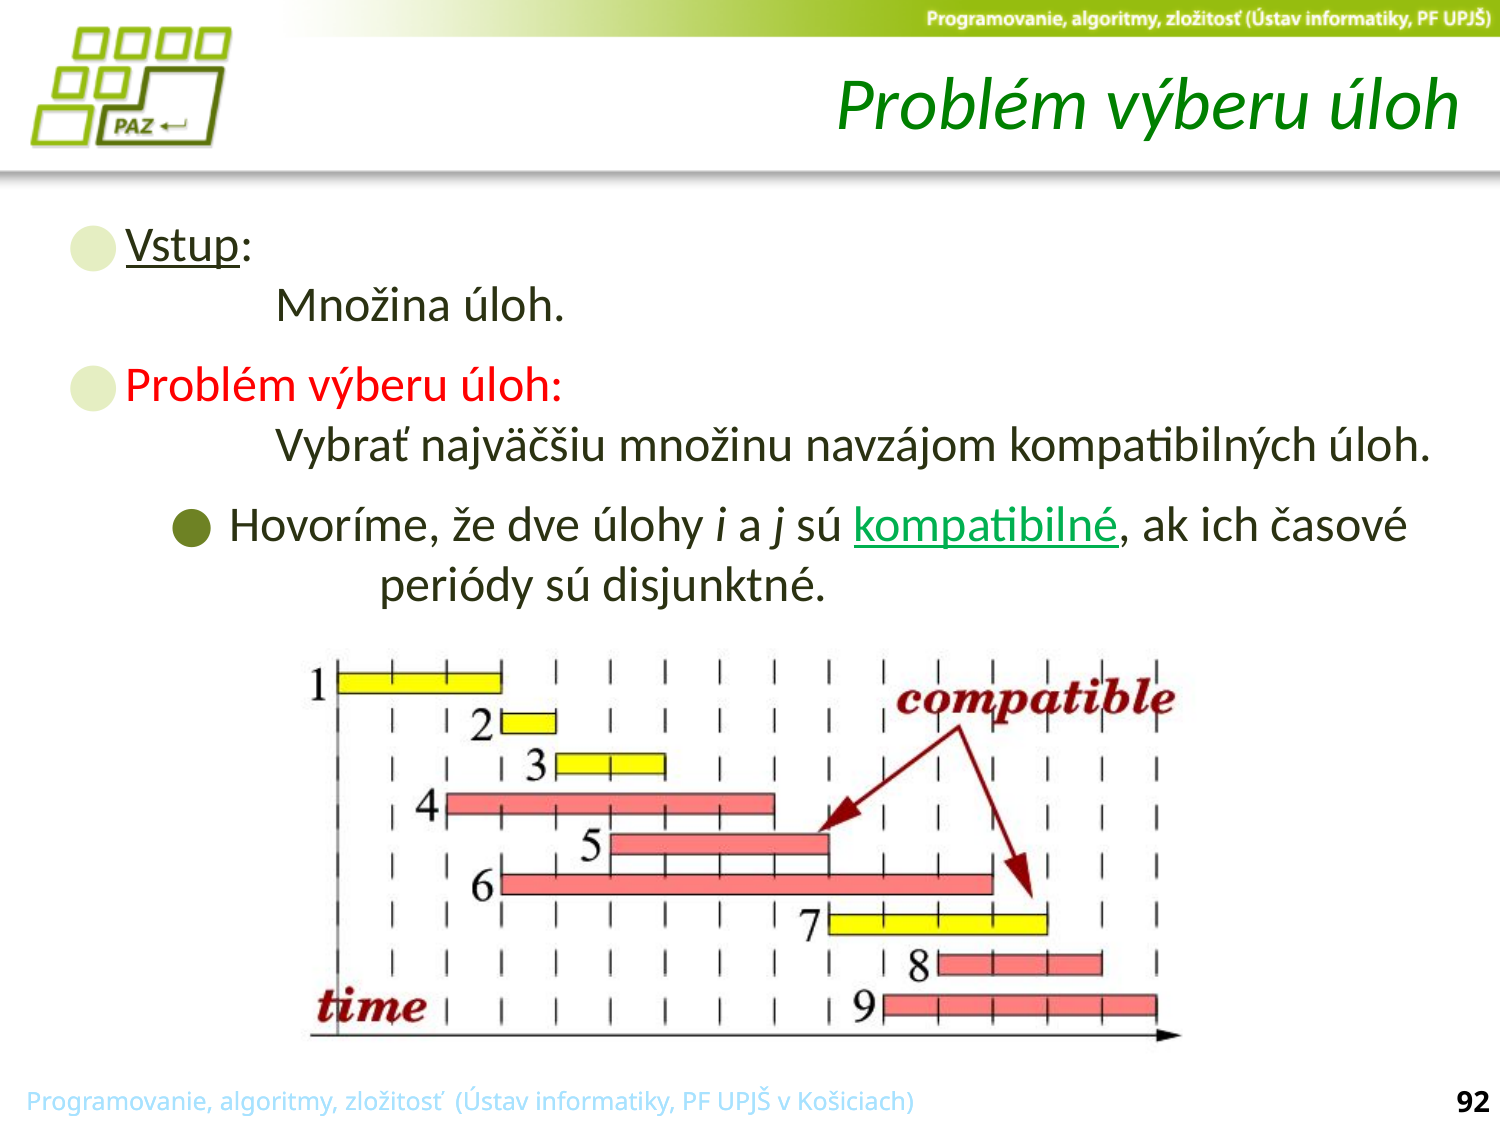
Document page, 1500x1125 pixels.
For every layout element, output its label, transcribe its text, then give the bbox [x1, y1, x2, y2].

picture [0, 0, 1500, 1125]
title Problém výberu úloh [343, 46, 1477, 135]
list Vstup: Množina úloh. Problém výberu úloh: Vybrať najväčšiu množinu navzájom kompatibilných úloh. Hovoríme, že dve úlohy i a j sú kompatibilné, ak ich časové periódy sú disjunktné. [52, 204, 1477, 599]
